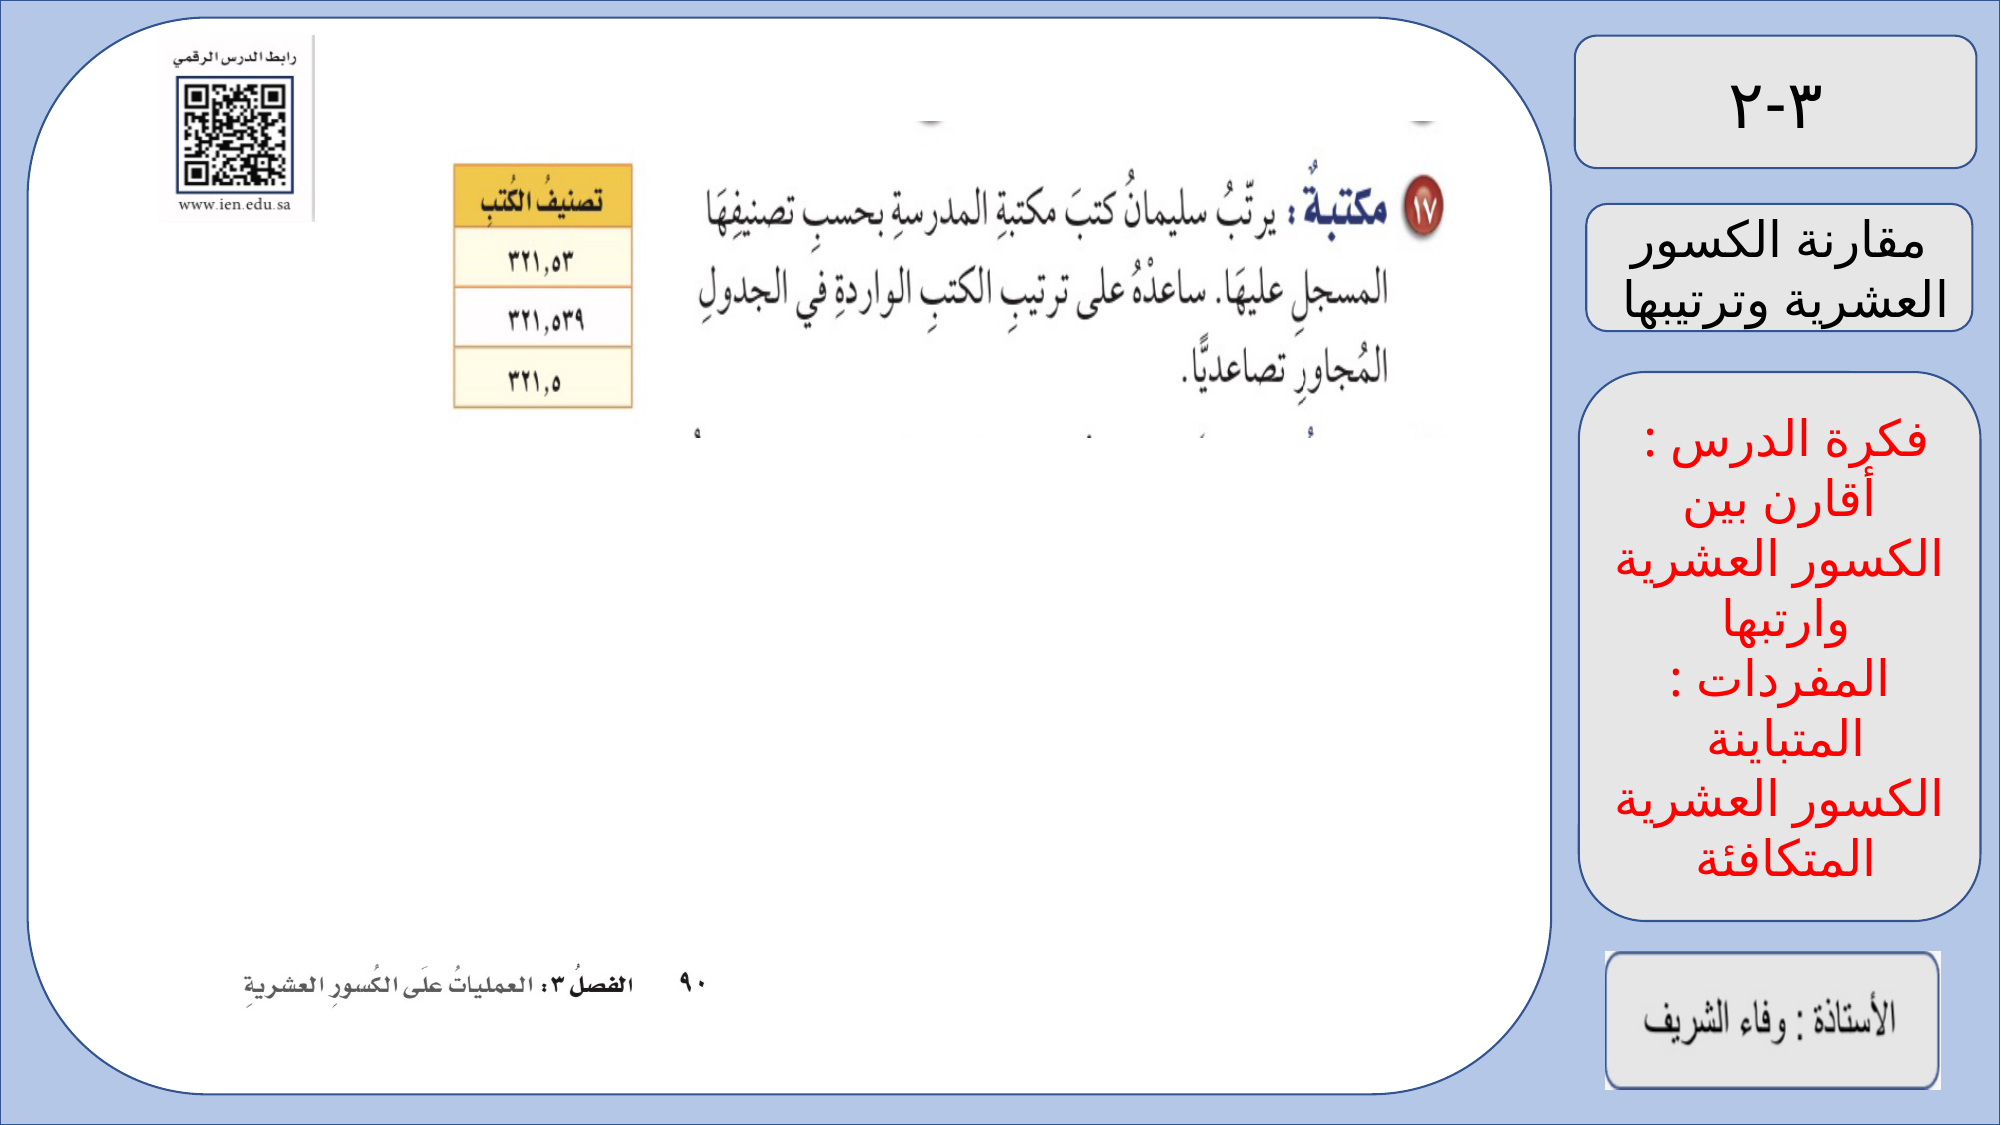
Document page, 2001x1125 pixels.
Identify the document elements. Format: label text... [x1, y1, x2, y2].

picture [1605, 951, 1941, 1090]
picture [448, 121, 1482, 438]
text_box فكرة الدرس : أقارن بين الكسور العشرية وارتبها المفردات : المتباينة الكسور العشرية المتكافئة [1577, 370, 1982, 923]
text_box [0, 0, 2000, 1125]
picture [158, 35, 315, 222]
picture [158, 951, 740, 1032]
text_box [26, 16, 1553, 1096]
text_box ٣-٢ [1573, 34, 1978, 170]
text_box مقارنة الكسور العشرية وترتيبها [1585, 202, 1974, 333]
